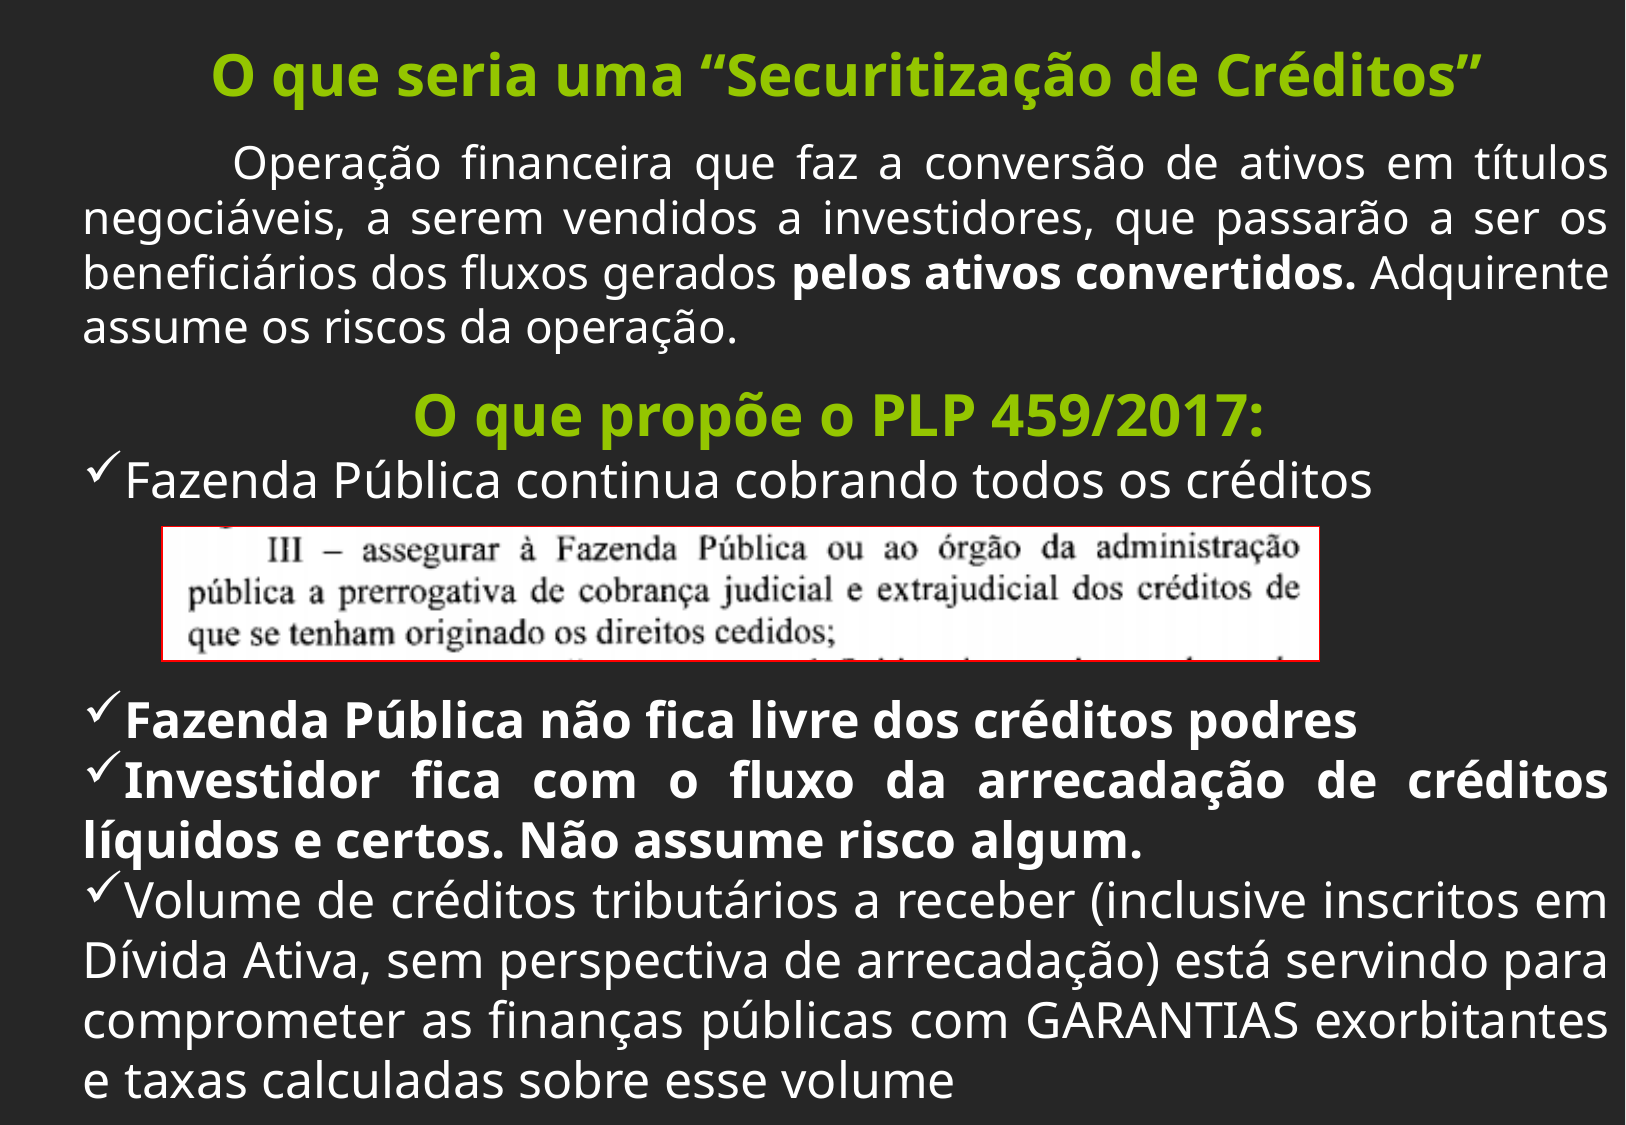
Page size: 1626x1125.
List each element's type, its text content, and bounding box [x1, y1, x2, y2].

picture [162, 526, 1320, 661]
text_box [21, 0, 1625, 752]
text_box O que seria uma “Securitização de Créditos” Operação financeira que faz a conversão de ativos em títulos negociáveis, a serem vendidos a investidores, que passarão a ser os beneficiários dos fluxos gerados pelos ativos convertidos. Adquirente assume os riscos da operação. O que propõe o PLP 459/2017: Fazenda Pública continua cobrando todos os créditos Fazenda Pública não fica livre dos créditos podres Investidor fica com o fluxo da arrecadação de créditos líquidos e certos. Não assume risco algum. Volume de créditos tributários a receber (inclusive inscritos em Dívida Ativa, sem perspectiva de arrecadação) está servindo para comprometer as finanças públicas com GARANTIAS exorbitantes e taxas calculadas sobre esse volume [68, 30, 1625, 1116]
